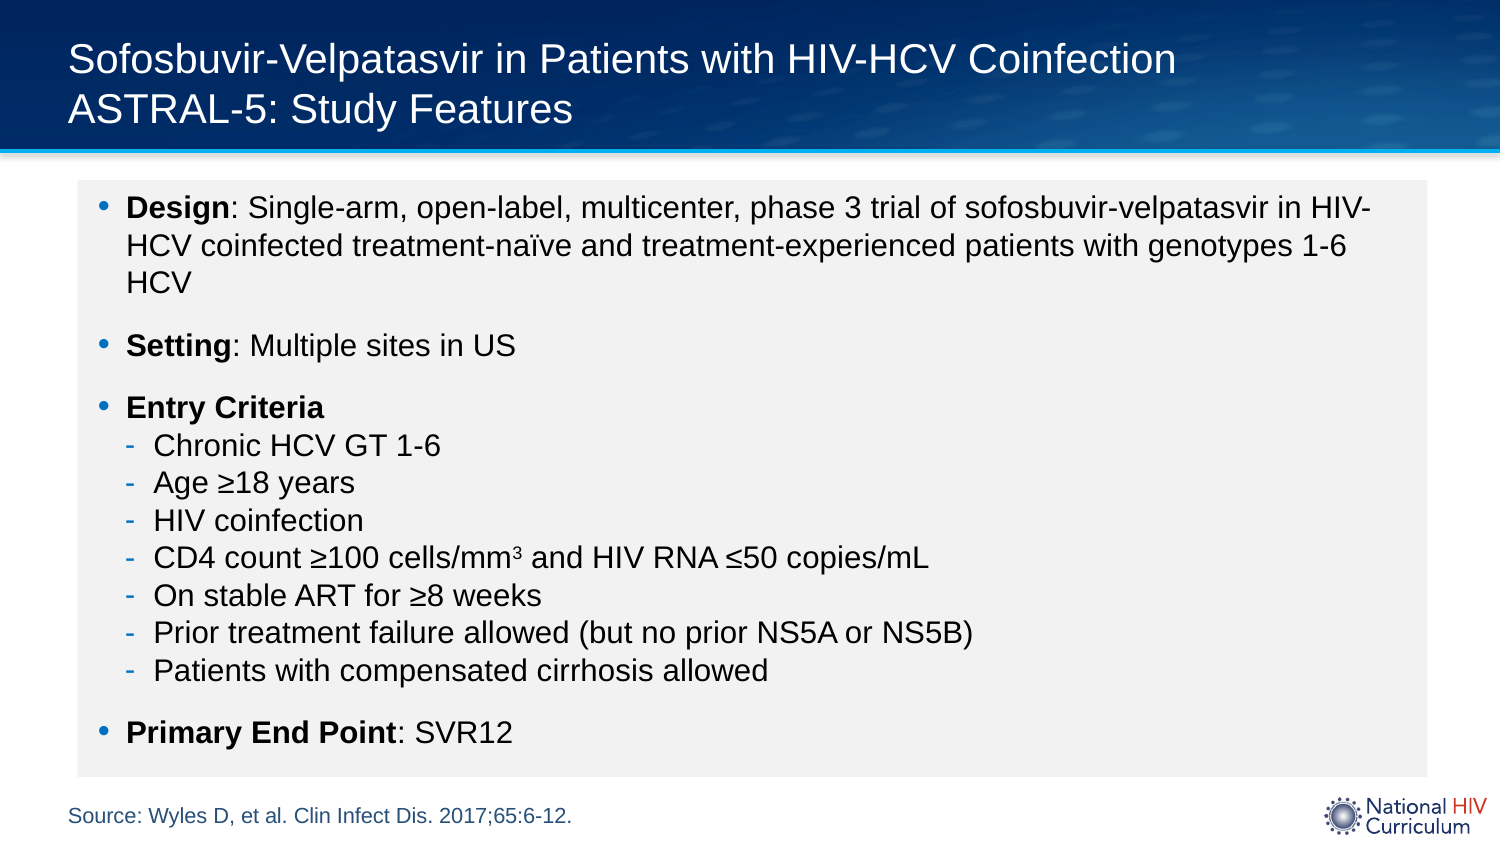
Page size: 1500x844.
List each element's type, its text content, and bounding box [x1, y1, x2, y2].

list Design: Single-arm, open-label, multicenter, phase 3 trial of sofosbuvir-velpatasvir in HIV-HCV coinfected treatment-naïve and treatment-experienced patients with genotypes 1-6 HCV Setting: Multiple sites in US Entry Criteria Chronic HCV GT 1-6 Age ≥18 years HIV coinfection CD4 count ≥100 cells/mm3 and HIV RNA ≤50 copies/mL On stable ART for ≥8 weeks Prior treatment failure allowed (but no prior NS5A or NS5B) Patients with compensated cirrhosis allowed Primary End Point: SVR12 [77, 179, 1428, 777]
title Sofosbuvir-Velpatasvir in Patients with HIV-HCV Coinfection ASTRAL-5: Study Features [53, 14, 1447, 149]
picture [0, 0, 1500, 148]
list Source: Wyles D, et al. Clin Infect Dis. 2017;65:6-12. [53, 795, 1261, 835]
picture [1324, 797, 1362, 835]
